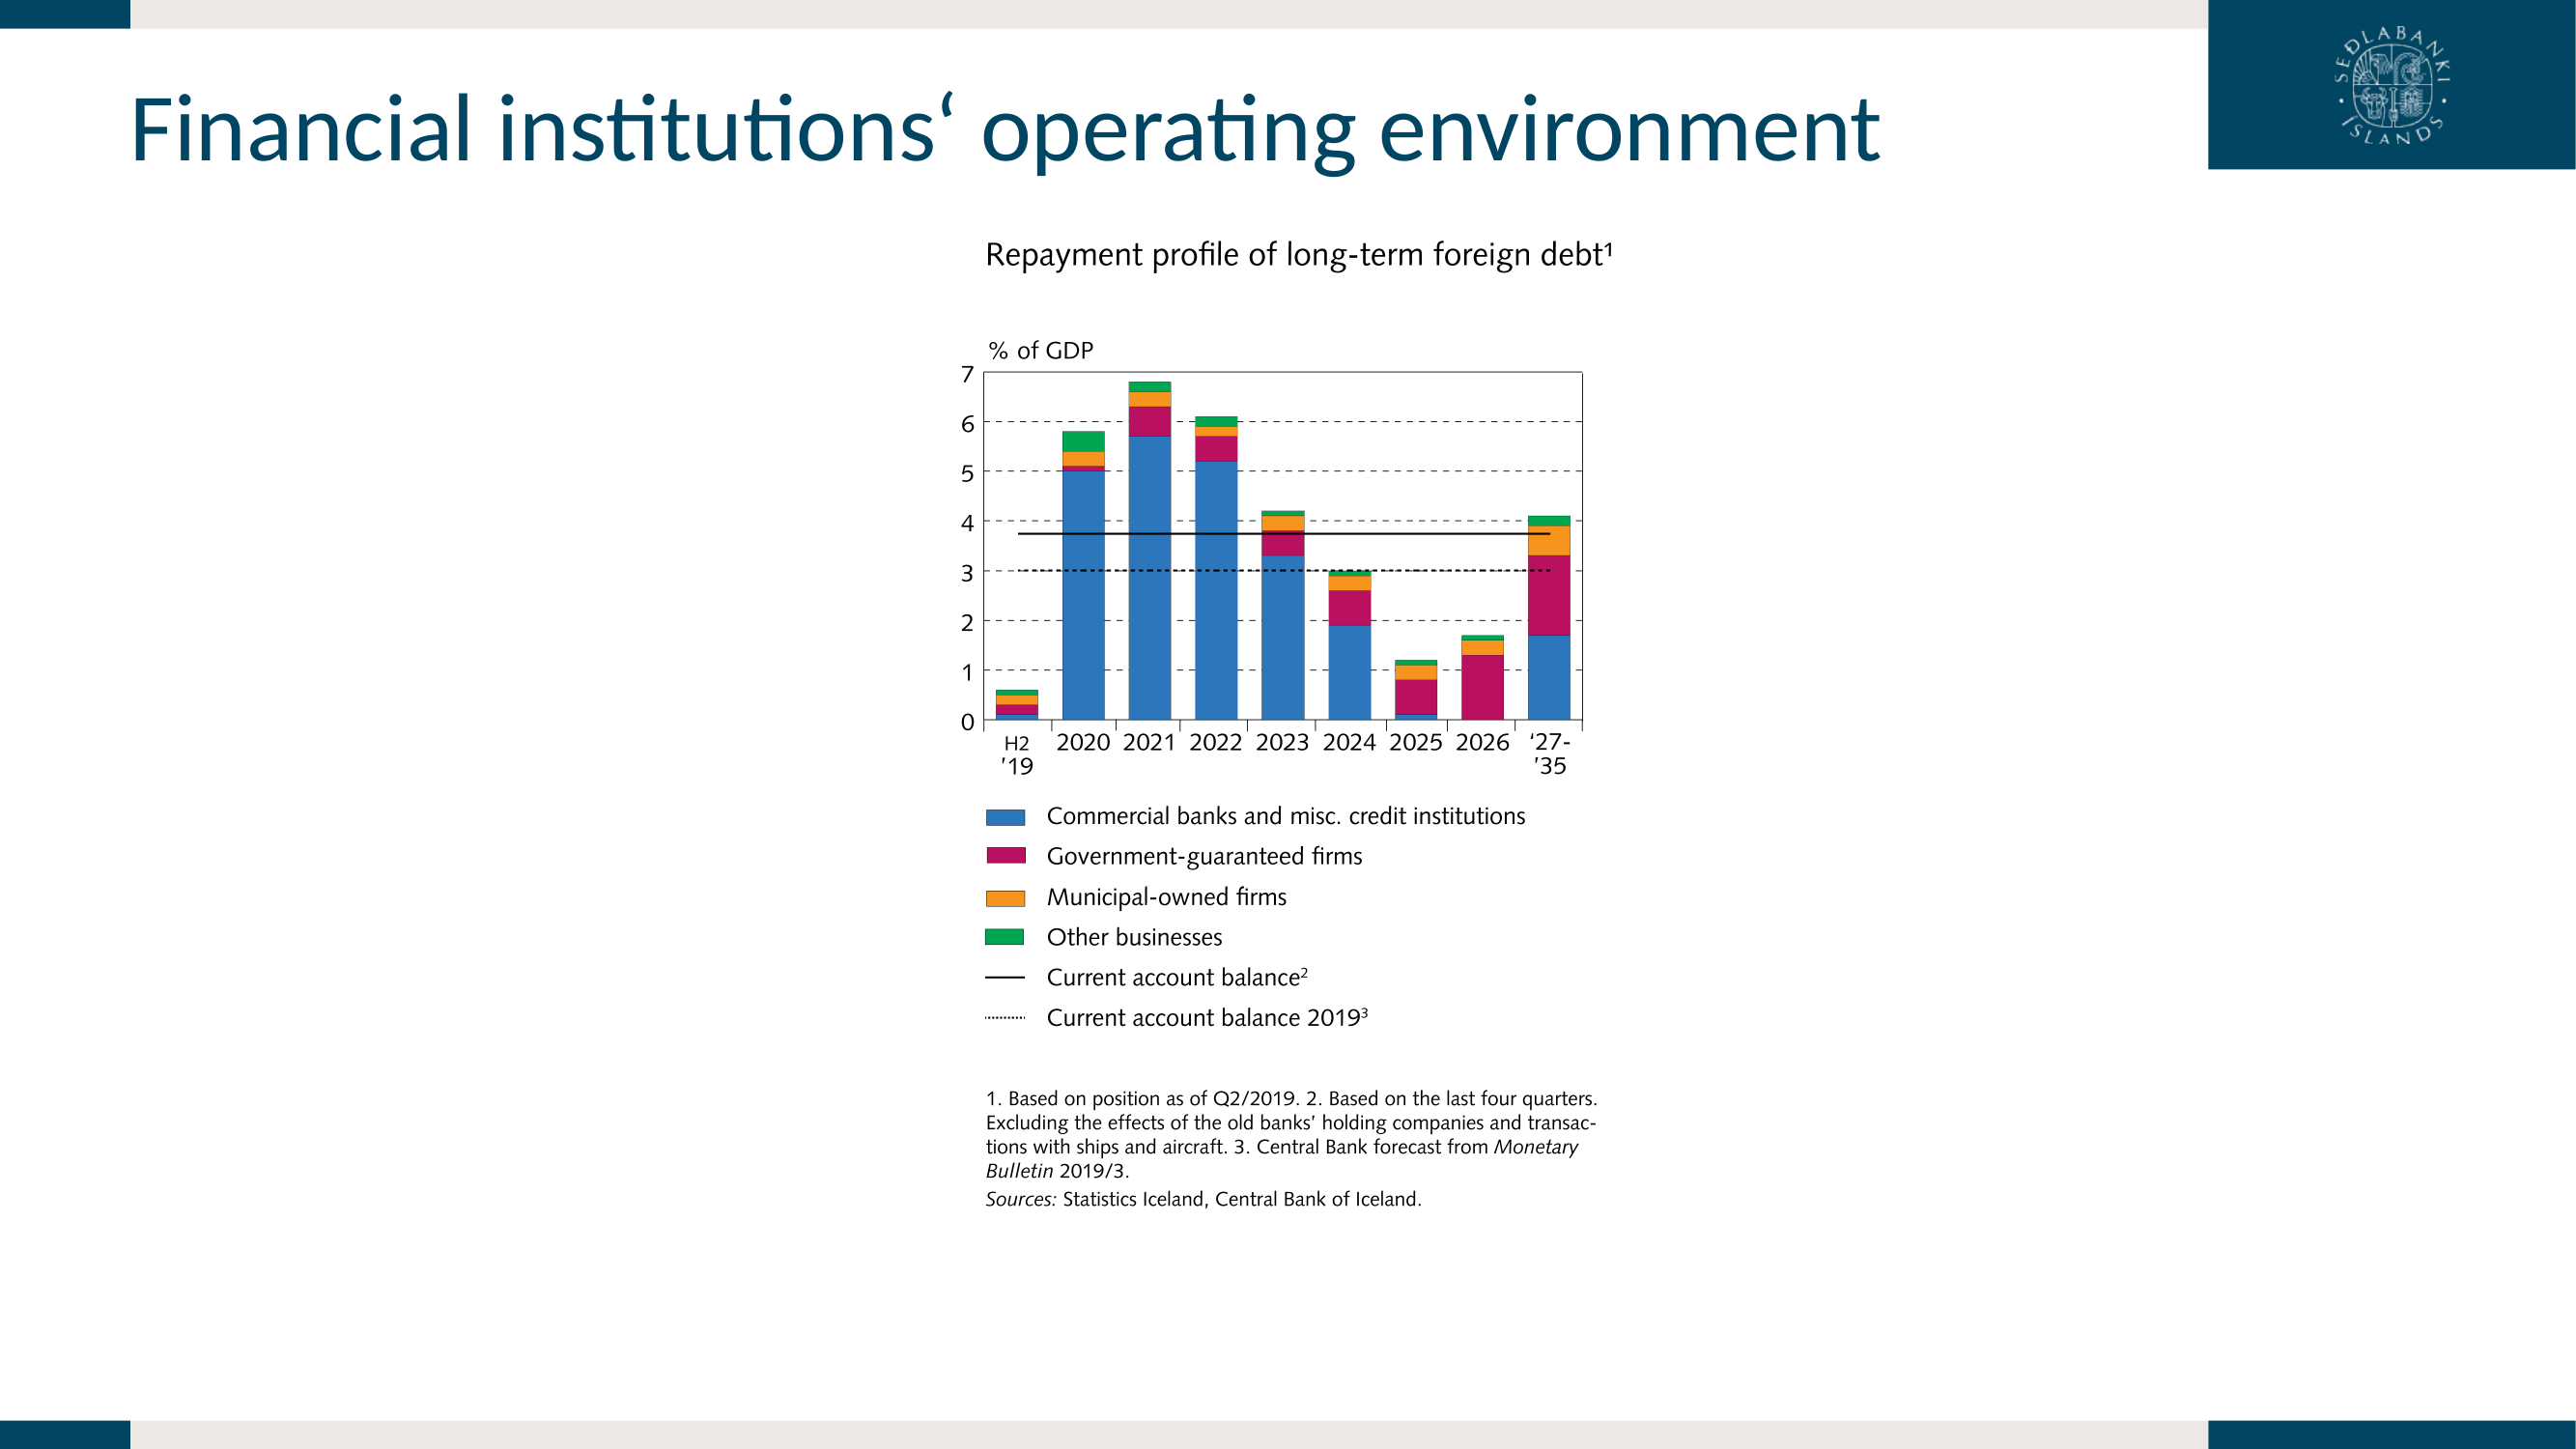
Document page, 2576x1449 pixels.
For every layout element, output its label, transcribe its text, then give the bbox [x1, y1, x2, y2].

title Financial institutions‘ operating environment [129, 86, 2178, 290]
picture [960, 238, 1615, 1211]
